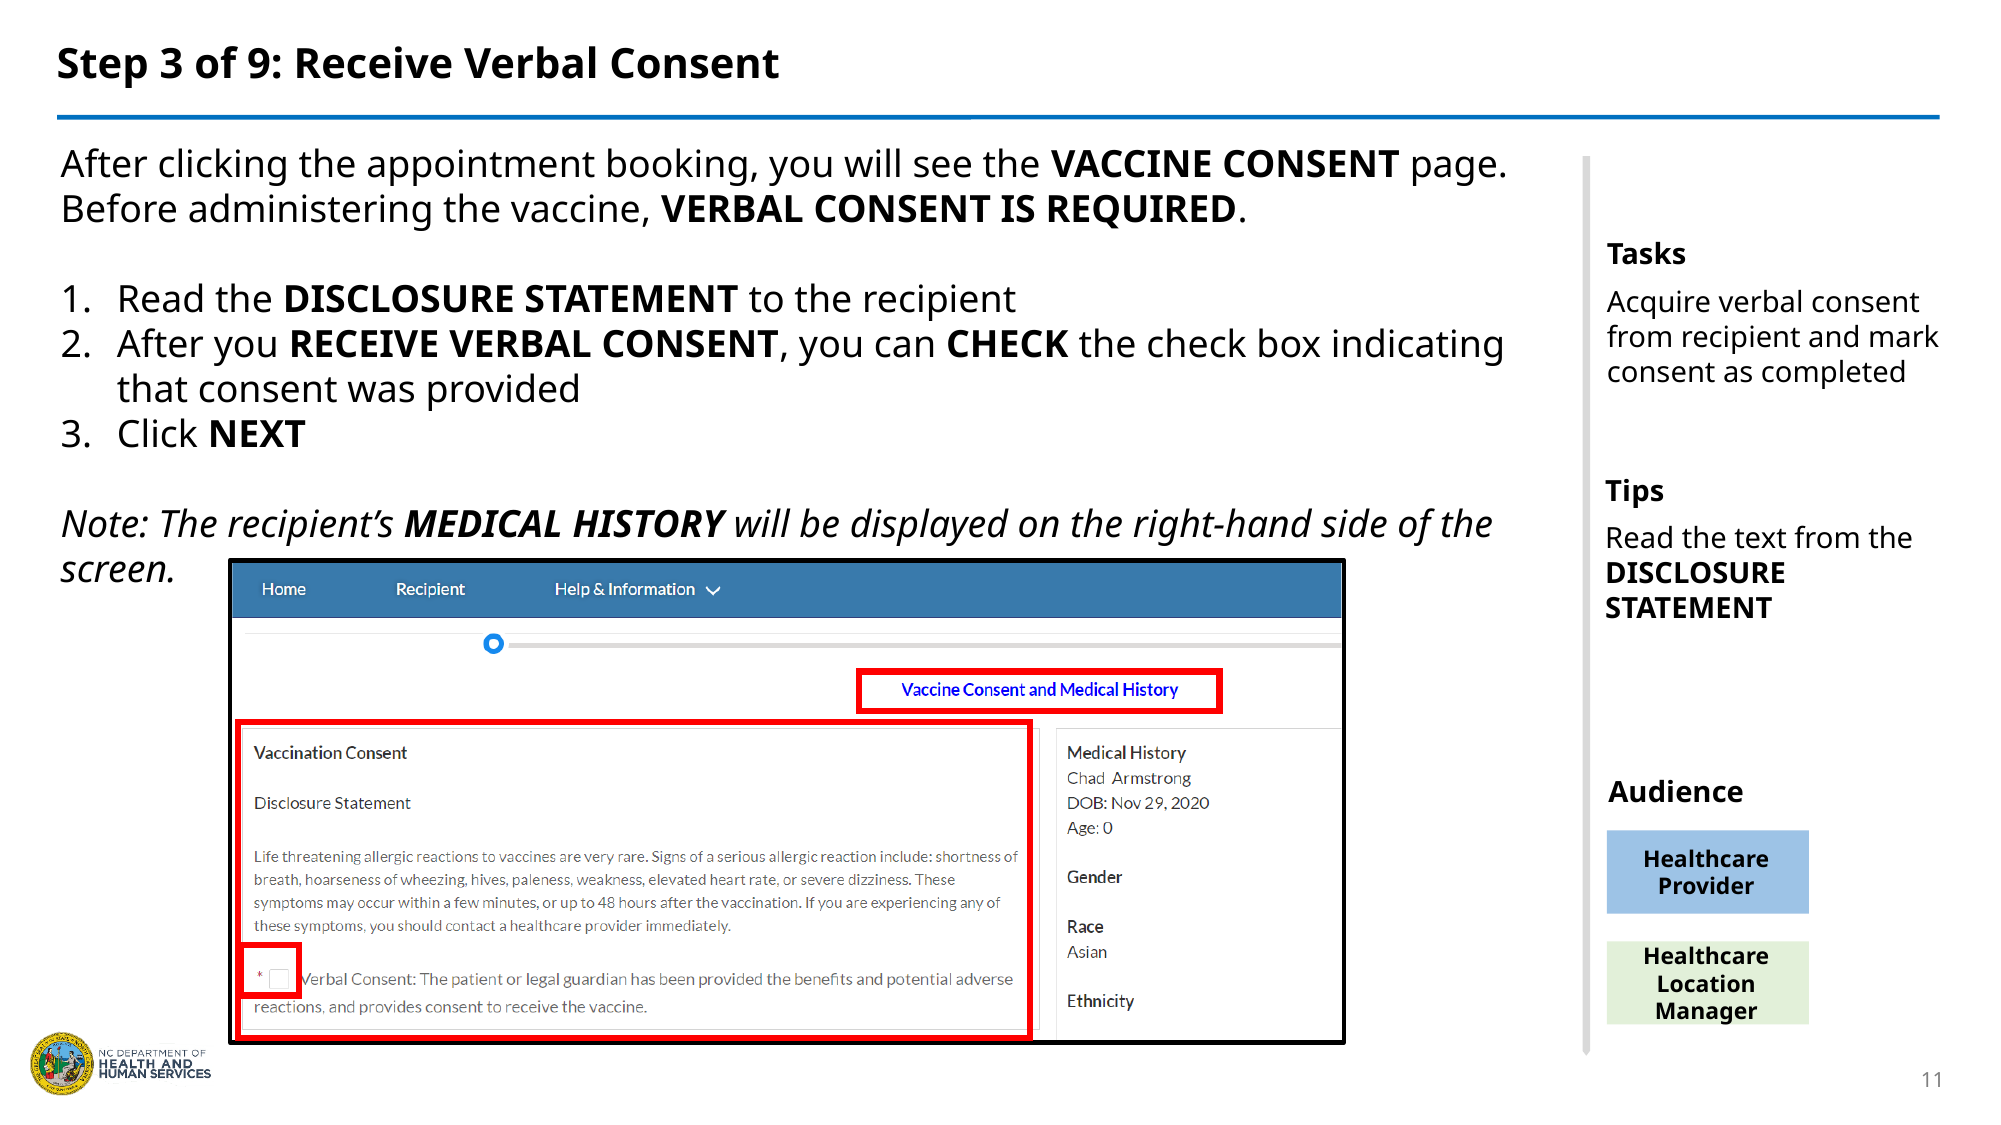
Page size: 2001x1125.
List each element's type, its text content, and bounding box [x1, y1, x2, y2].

text_box Audience [1593, 765, 1974, 816]
text_box Step 3 of 9: Receive Verbal Consent [41, 2, 1924, 121]
text_box After clicking the appointment booking, you will see the VACCINE CONSENT page. Before administering the vaccine, VERBAL CONSENT IS REQUIRED. Read the DISCLOSURE STATEMENT to the recipient After you RECEIVE VERBAL CONSENT, you can CHECK the check box indicating that consent was provided Click NEXT Note: The recipient’s MEDICAL HISTORY will be displayed on the right-hand side of the screen. [45, 132, 1549, 598]
picture [232, 562, 1342, 1041]
text_box Healthcare Location Manager [1606, 940, 1810, 1026]
picture [28, 1022, 214, 1125]
text_box Tasks Acquire verbal consent from recipient and mark consent as completed [1606, 235, 1987, 388]
text_box Healthcare Provider [1606, 829, 1810, 915]
text_box Tips Read the text from the DISCLOSURE STATEMENT [1605, 472, 1925, 625]
